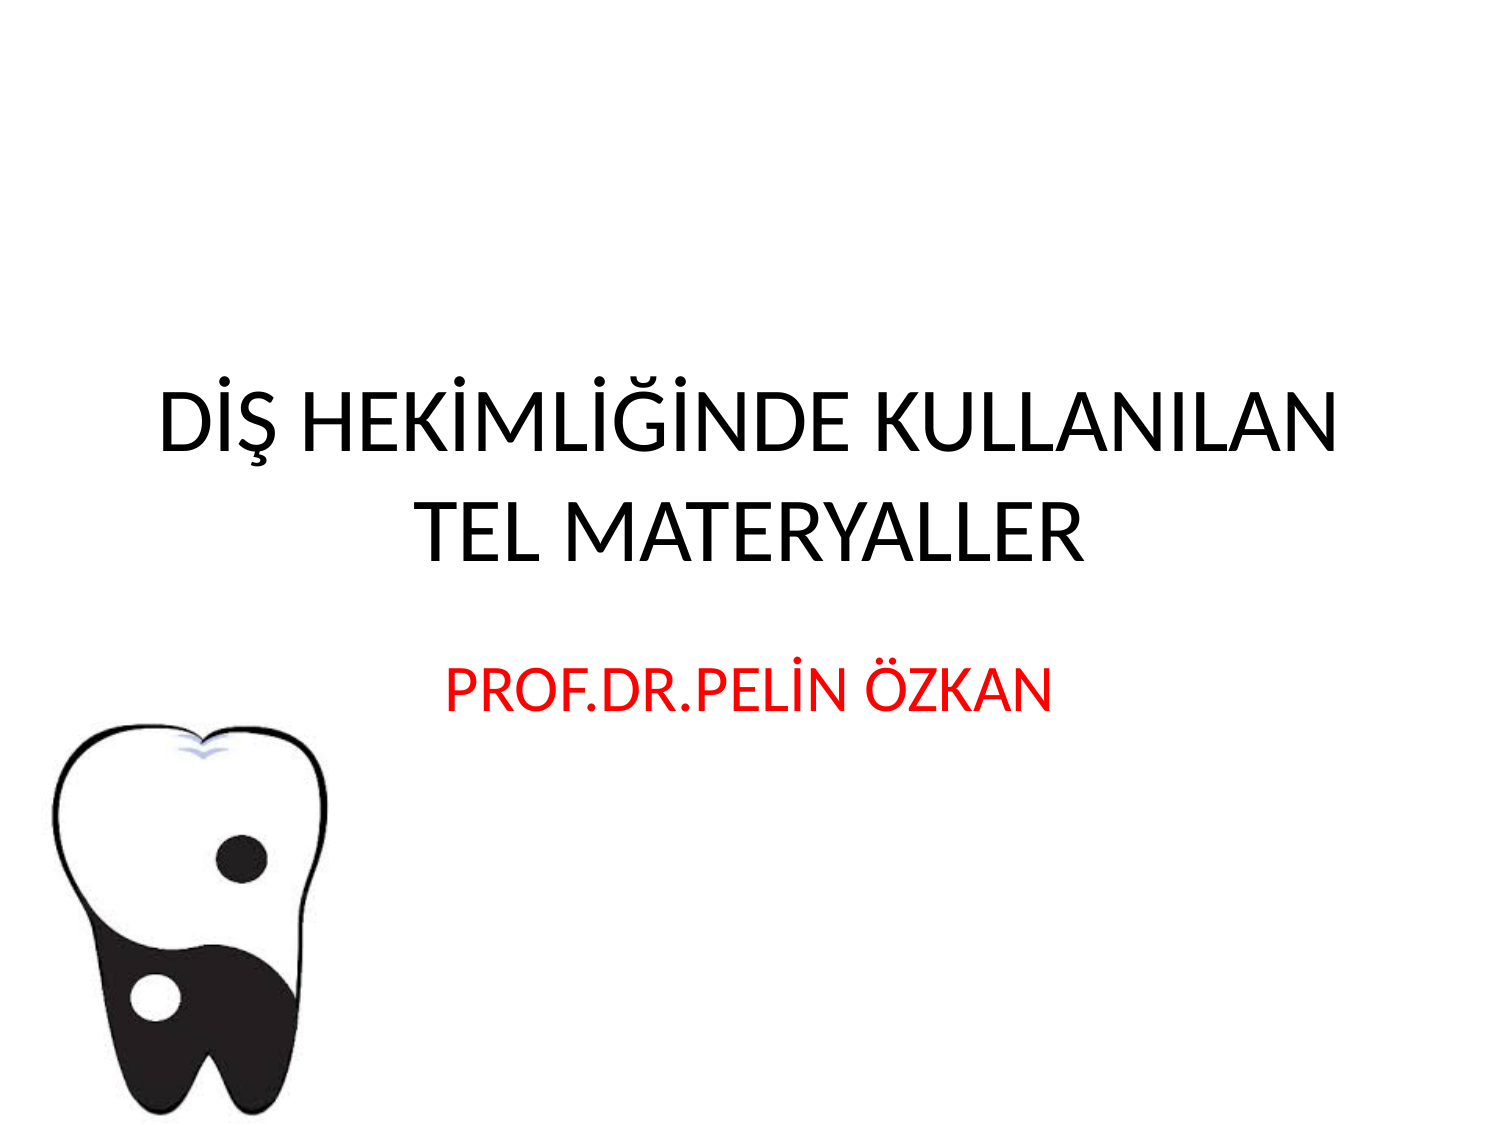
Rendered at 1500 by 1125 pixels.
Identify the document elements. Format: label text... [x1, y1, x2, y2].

subtitle PROF.DR.PELİN ÖZKAN [225, 637, 1275, 925]
picture [40, 710, 340, 1125]
title DİŞ HEKİMLİĞİNDE KULLANILAN TEL MATERYALLER [112, 349, 1388, 591]
